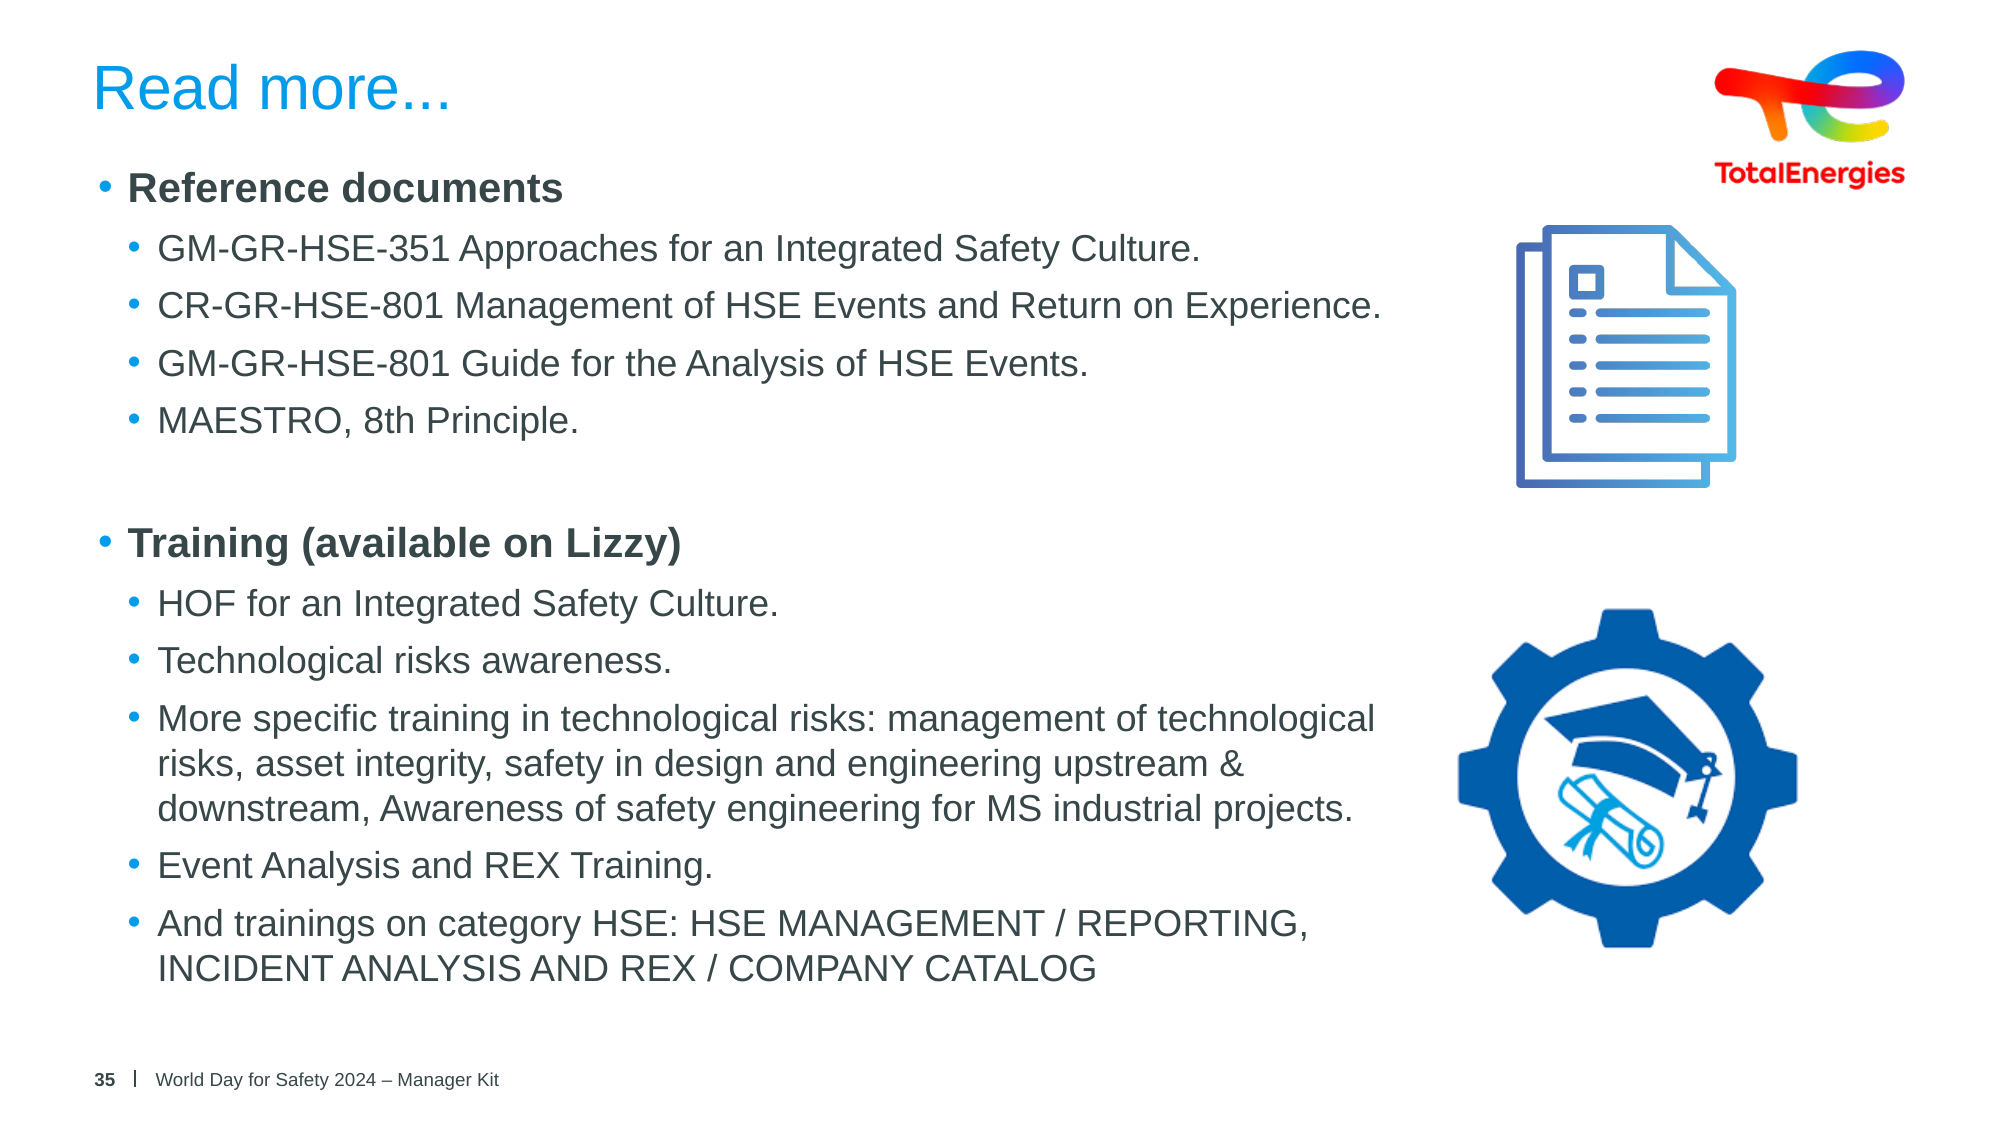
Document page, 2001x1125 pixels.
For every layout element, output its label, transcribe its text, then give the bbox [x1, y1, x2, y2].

picture [1688, 24, 1931, 216]
title Read more... [77, 39, 1077, 206]
slide_number 35 [35, 1058, 131, 1100]
list Reference documents GM-GR-HSE-351 Approaches for an Integrated Safety Culture. CR-GR-HSE-801 Management of HSE Events and Return on Experience. GM-GR-HSE-801 Guide for the Analysis of HSE Events. MAESTRO, 8th Principle. Training (available on Lizzy) HOF for an Integrated Safety Culture. Technological risks awareness. More specific training in technological risks: management of technological risks, asset integrity, safety in design and engineering upstream & downstream, Awareness of safety engineering for MS industrial projects. Event Analysis and REX Training. And trainings on category HSE: HSE MANAGEMENT / REPORTING, INCIDENT ANALYSIS AND REX / COMPANY CATALOG [83, 153, 1476, 951]
footer World Day for Safety 2024 – Manager Kit [140, 1058, 732, 1100]
picture [1494, 225, 1758, 488]
picture [1450, 601, 1803, 954]
